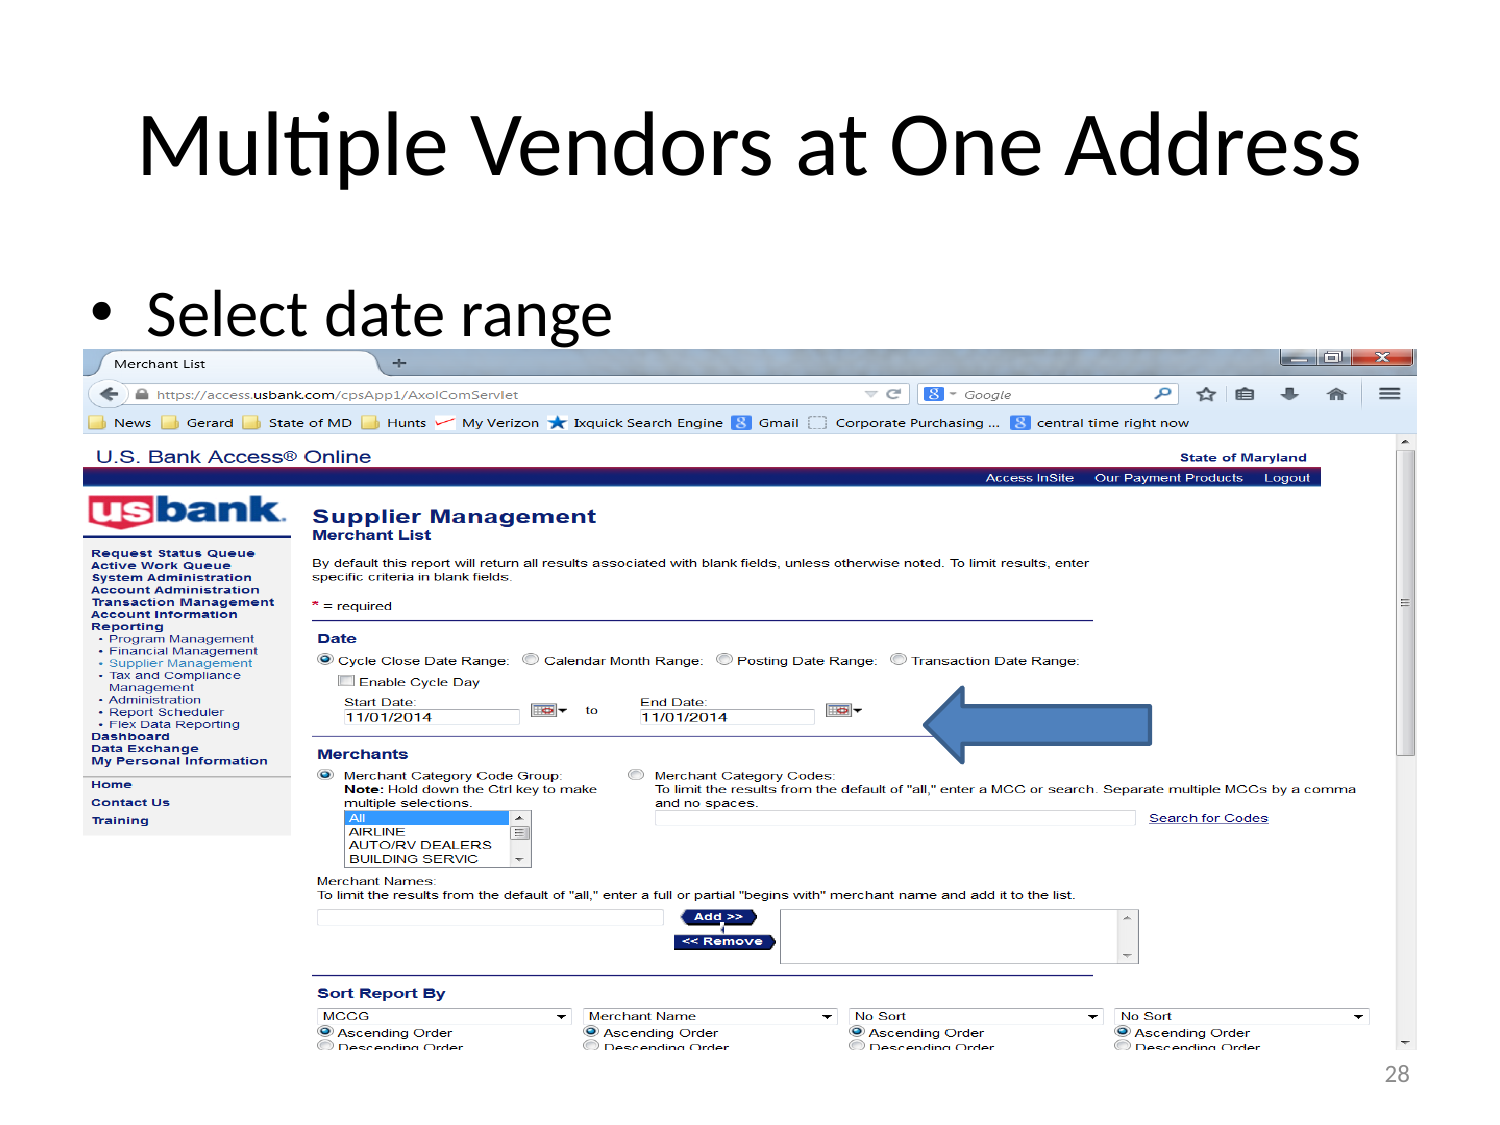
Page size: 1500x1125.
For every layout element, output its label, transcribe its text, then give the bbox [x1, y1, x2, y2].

picture [83, 349, 1417, 1051]
list Select date range [75, 262, 1425, 1005]
title Multiple Vendors at One Address [75, 45, 1425, 233]
slide_number 28 [1074, 1042, 1425, 1103]
